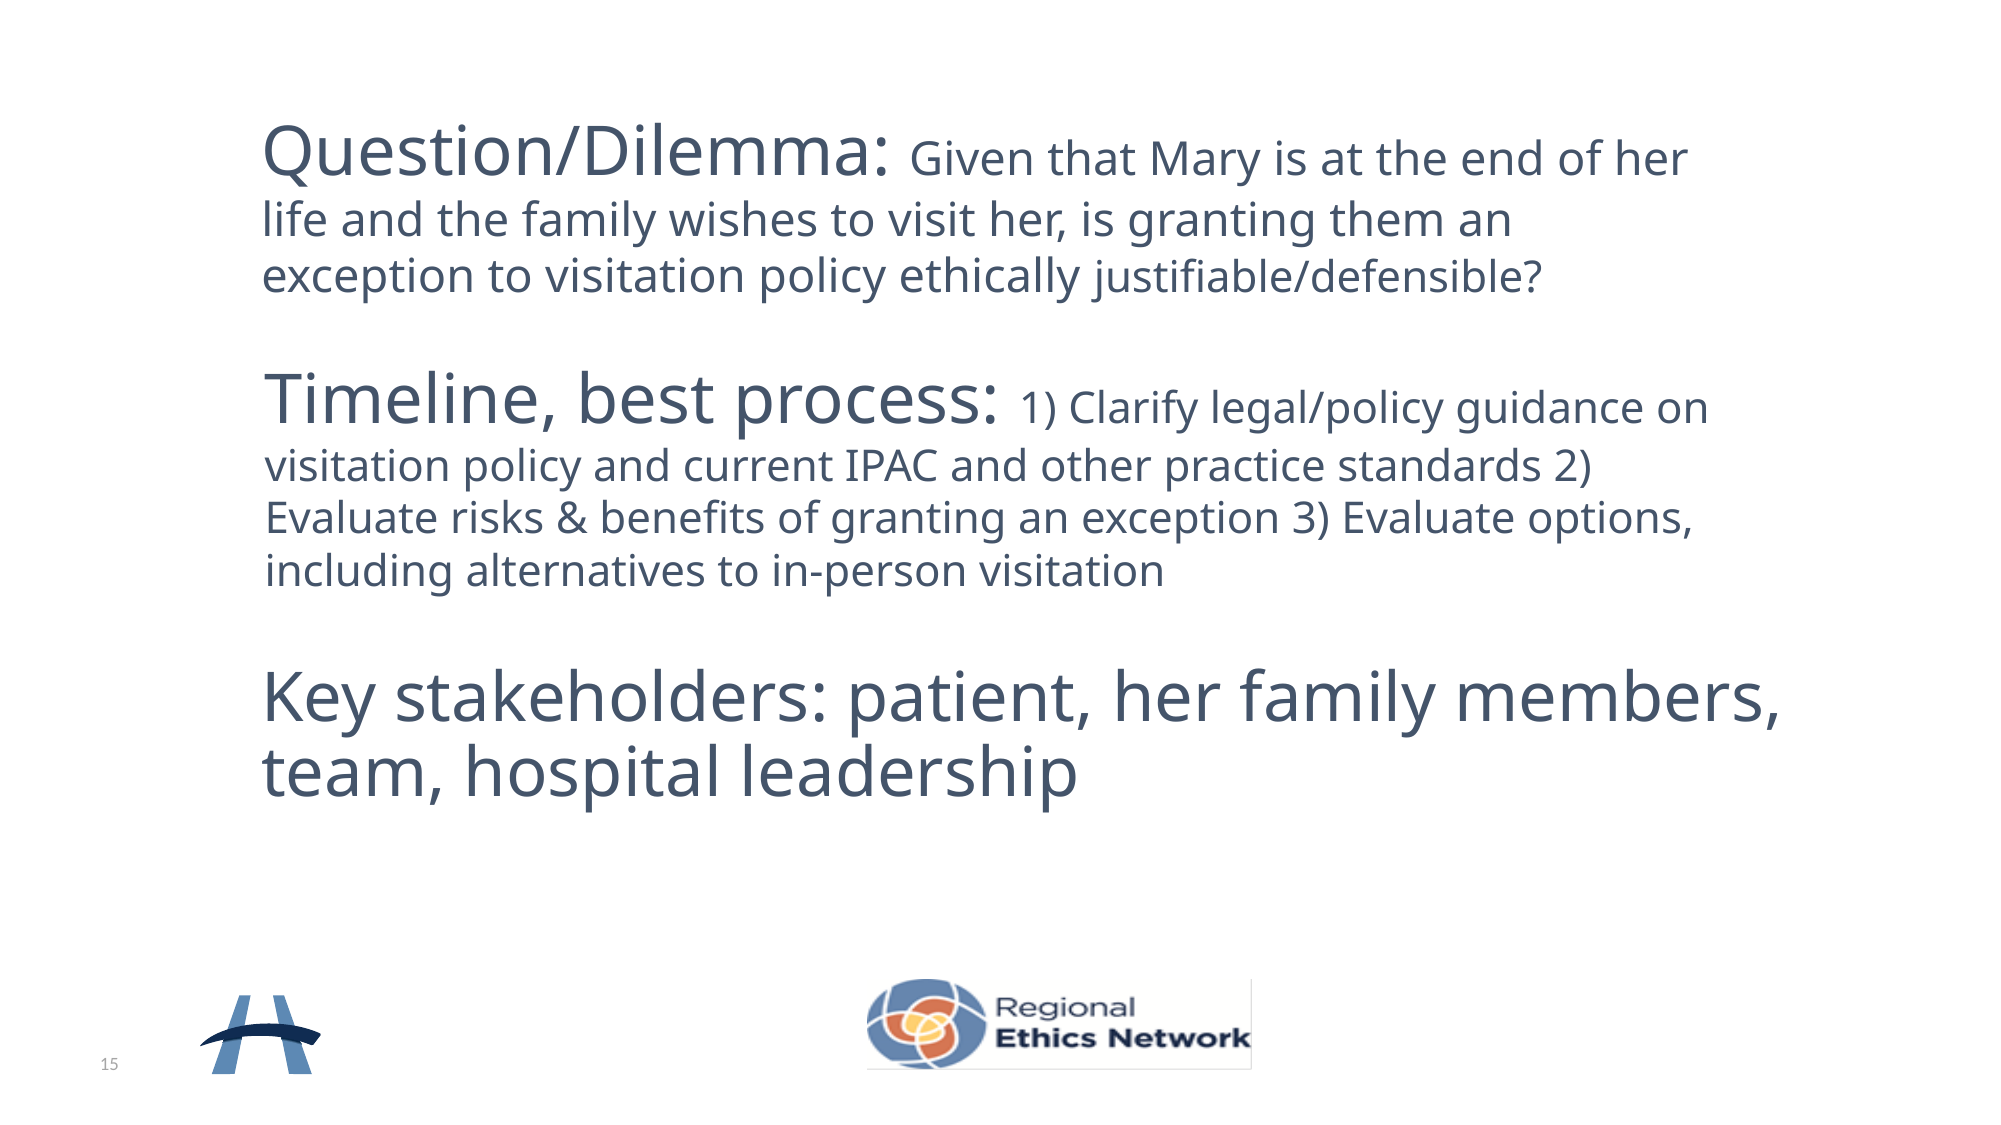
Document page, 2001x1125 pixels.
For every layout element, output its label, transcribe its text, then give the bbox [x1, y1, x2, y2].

text_box Key stakeholders: patient, her family members, team, hospital leadership [249, 634, 1852, 839]
text_box Timeline, best process: 1) Clarify legal/policy guidance on visitation policy and current IPAC and other practice standards 2) Evaluate risks & benefits of granting an exception 3) Evaluate options, including alternatives to in-person visitation [249, 347, 1778, 603]
text_box Question/Dilemma: Given that Mary is at the end of her life and the family wishes to visit her, is granting them an exception to visitation policy ethically justifiable/defensible? [249, 82, 1711, 327]
picture [867, 979, 1254, 1071]
slide_number 15 [99, 979, 500, 1075]
